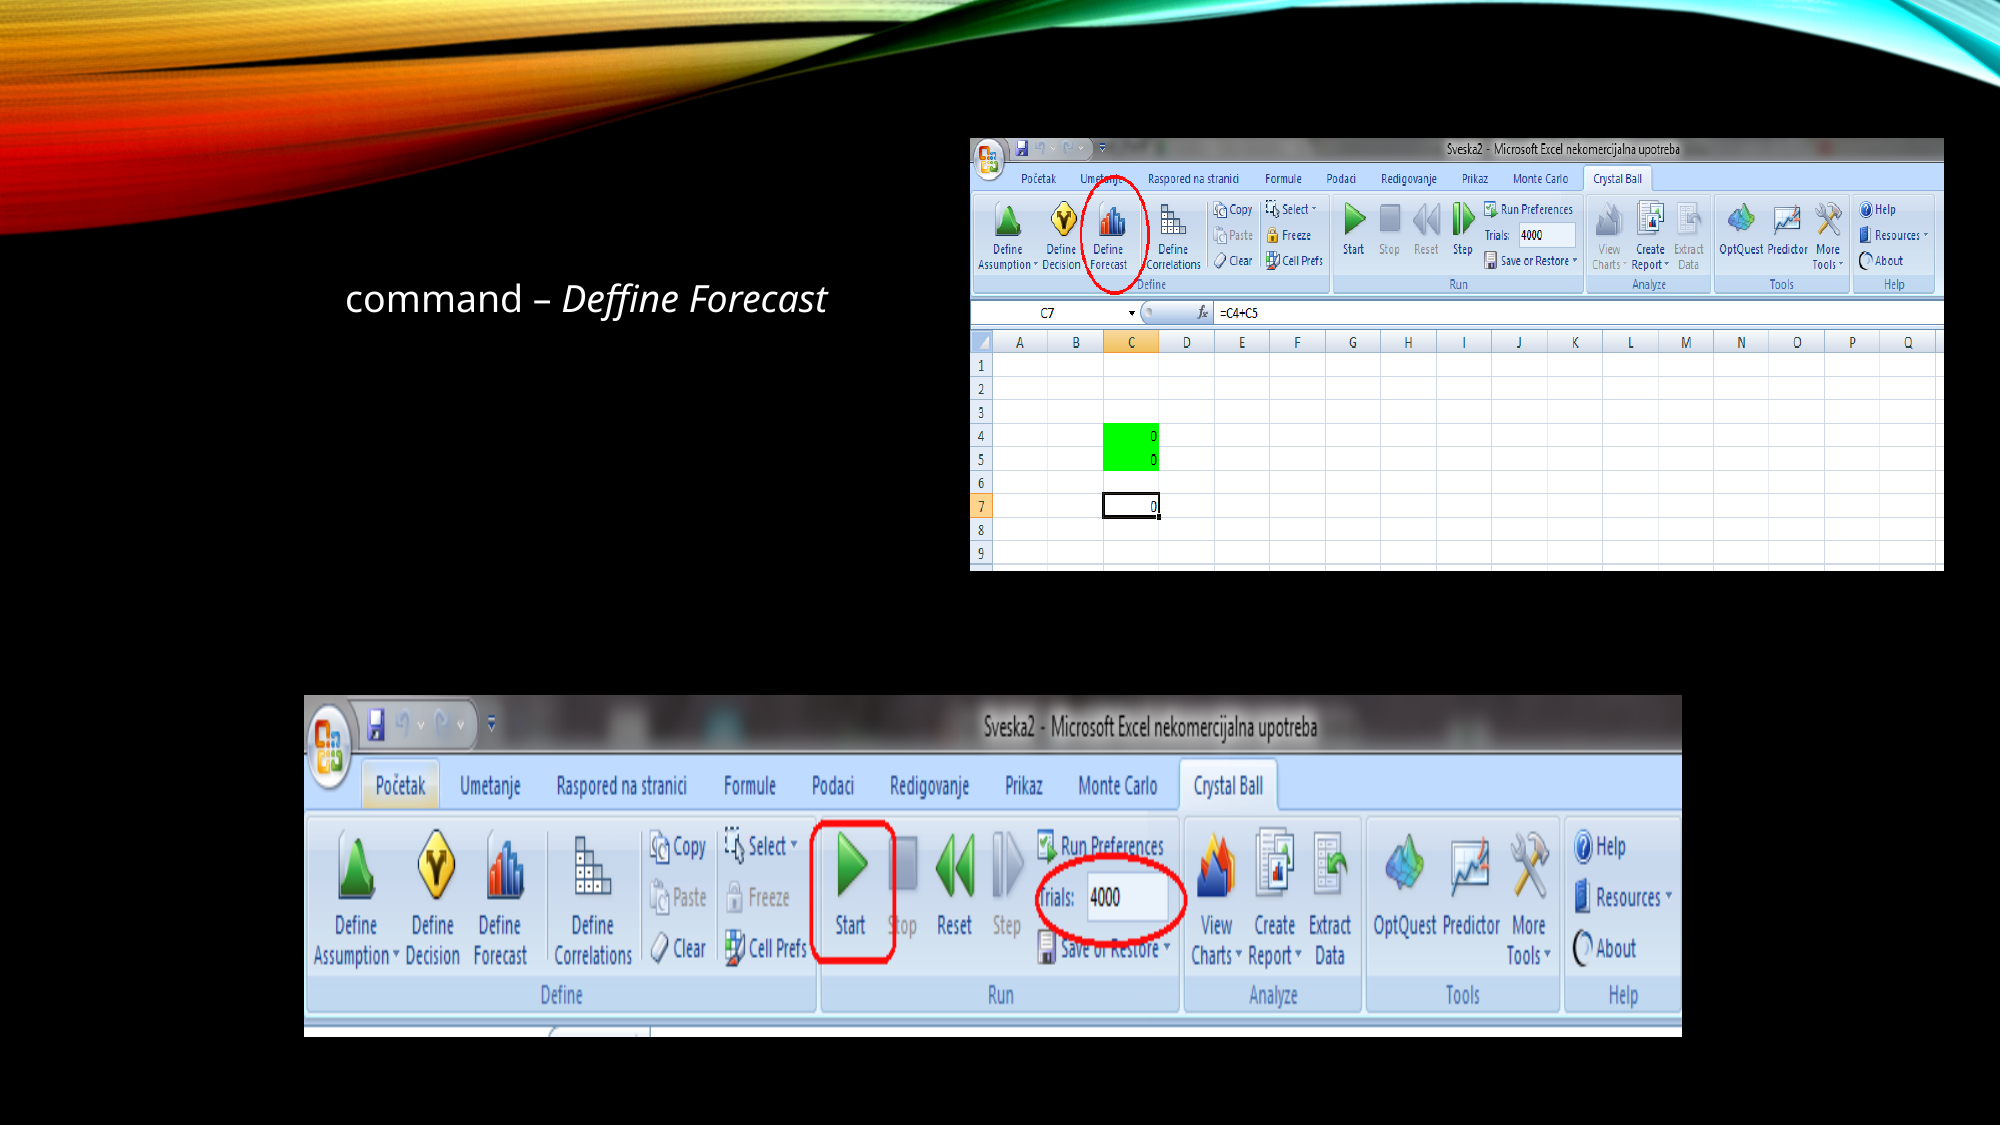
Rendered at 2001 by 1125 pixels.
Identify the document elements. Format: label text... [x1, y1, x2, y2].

text_box command – Deffine Forecast [330, 267, 843, 328]
picture [304, 694, 1682, 1037]
picture [0, 0, 2000, 572]
